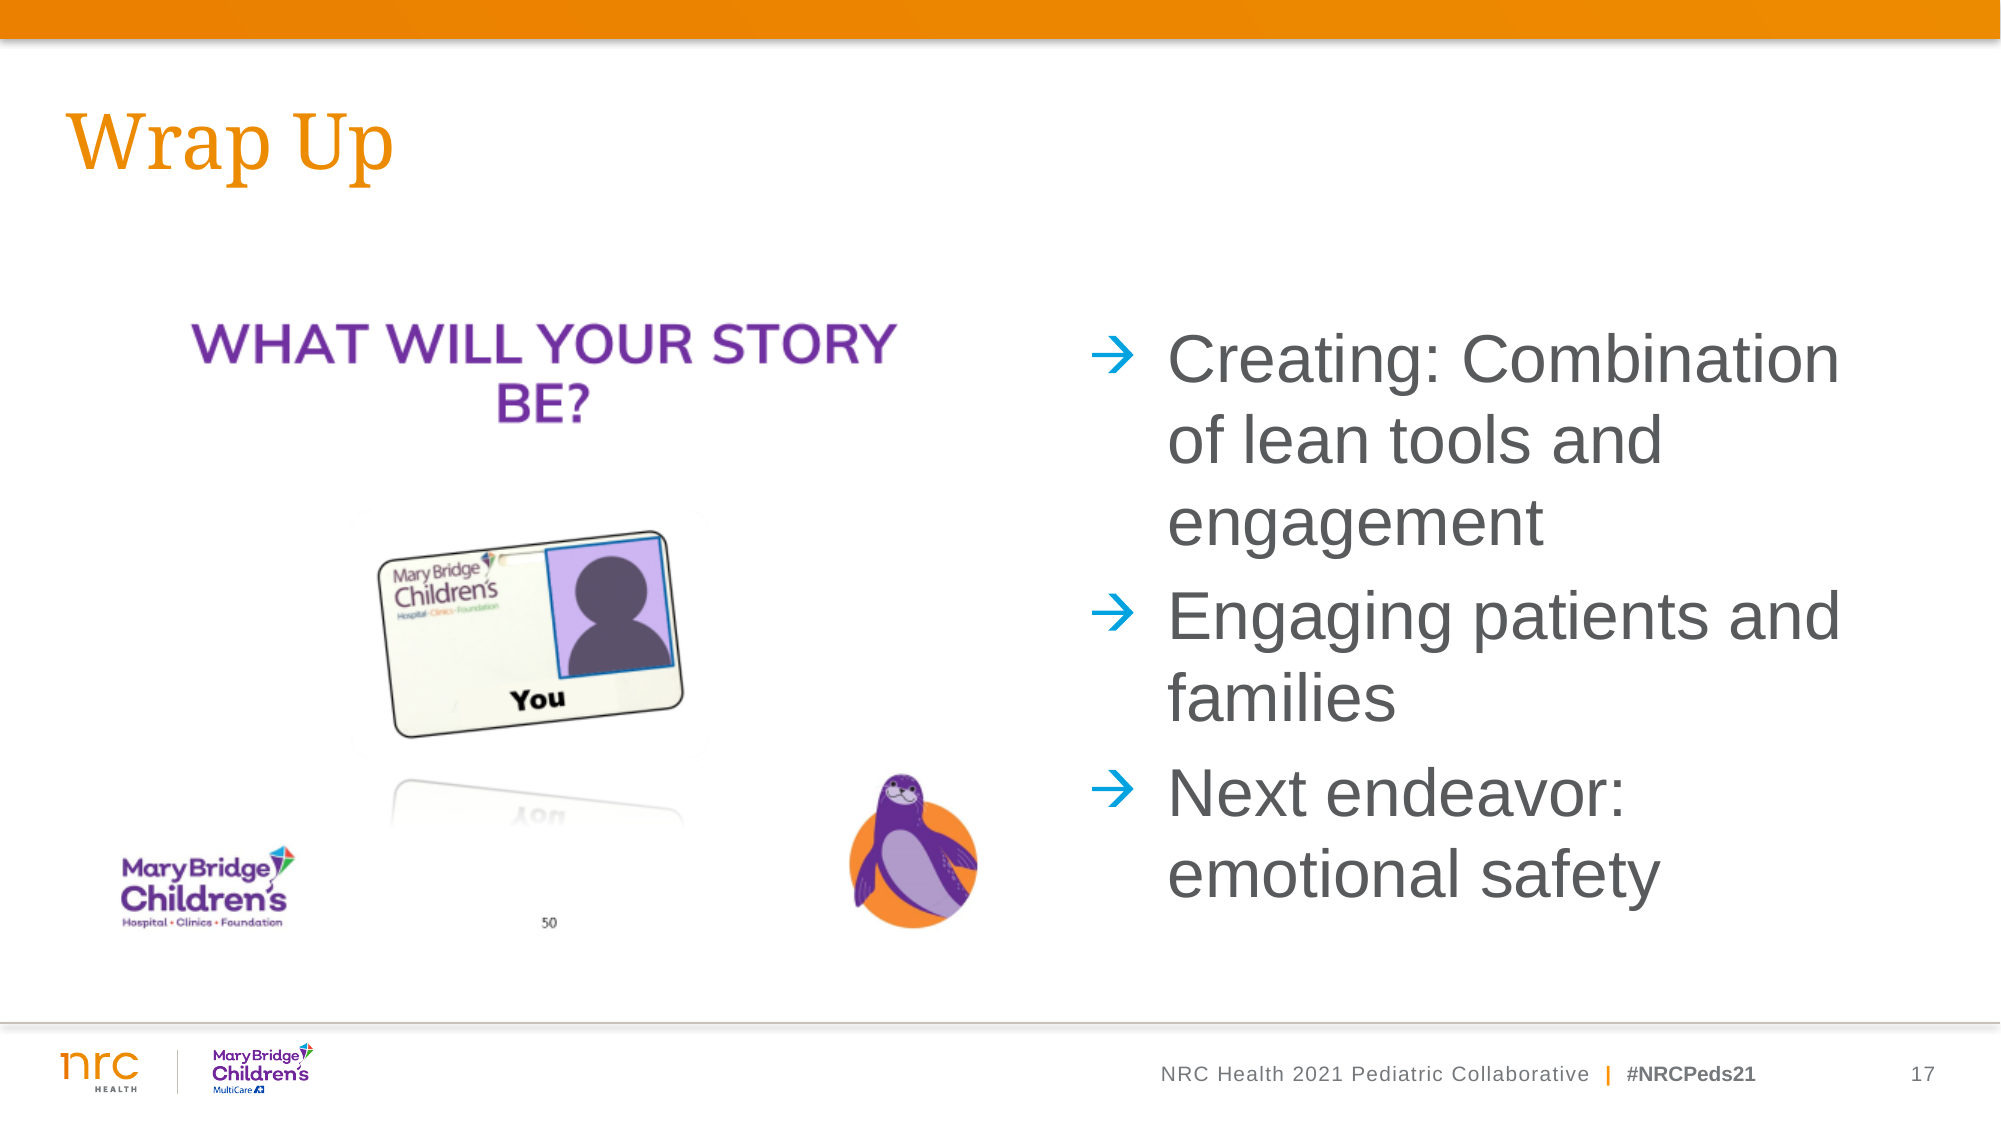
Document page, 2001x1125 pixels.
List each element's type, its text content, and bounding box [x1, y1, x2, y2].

title Wrap Up [50, 63, 1950, 213]
list Creating: Combination of lean tools and engagement Engaging patients and families Next endeavor: emotional safety [1077, 262, 1900, 963]
picture [212, 1042, 314, 1094]
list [99, 274, 1001, 951]
